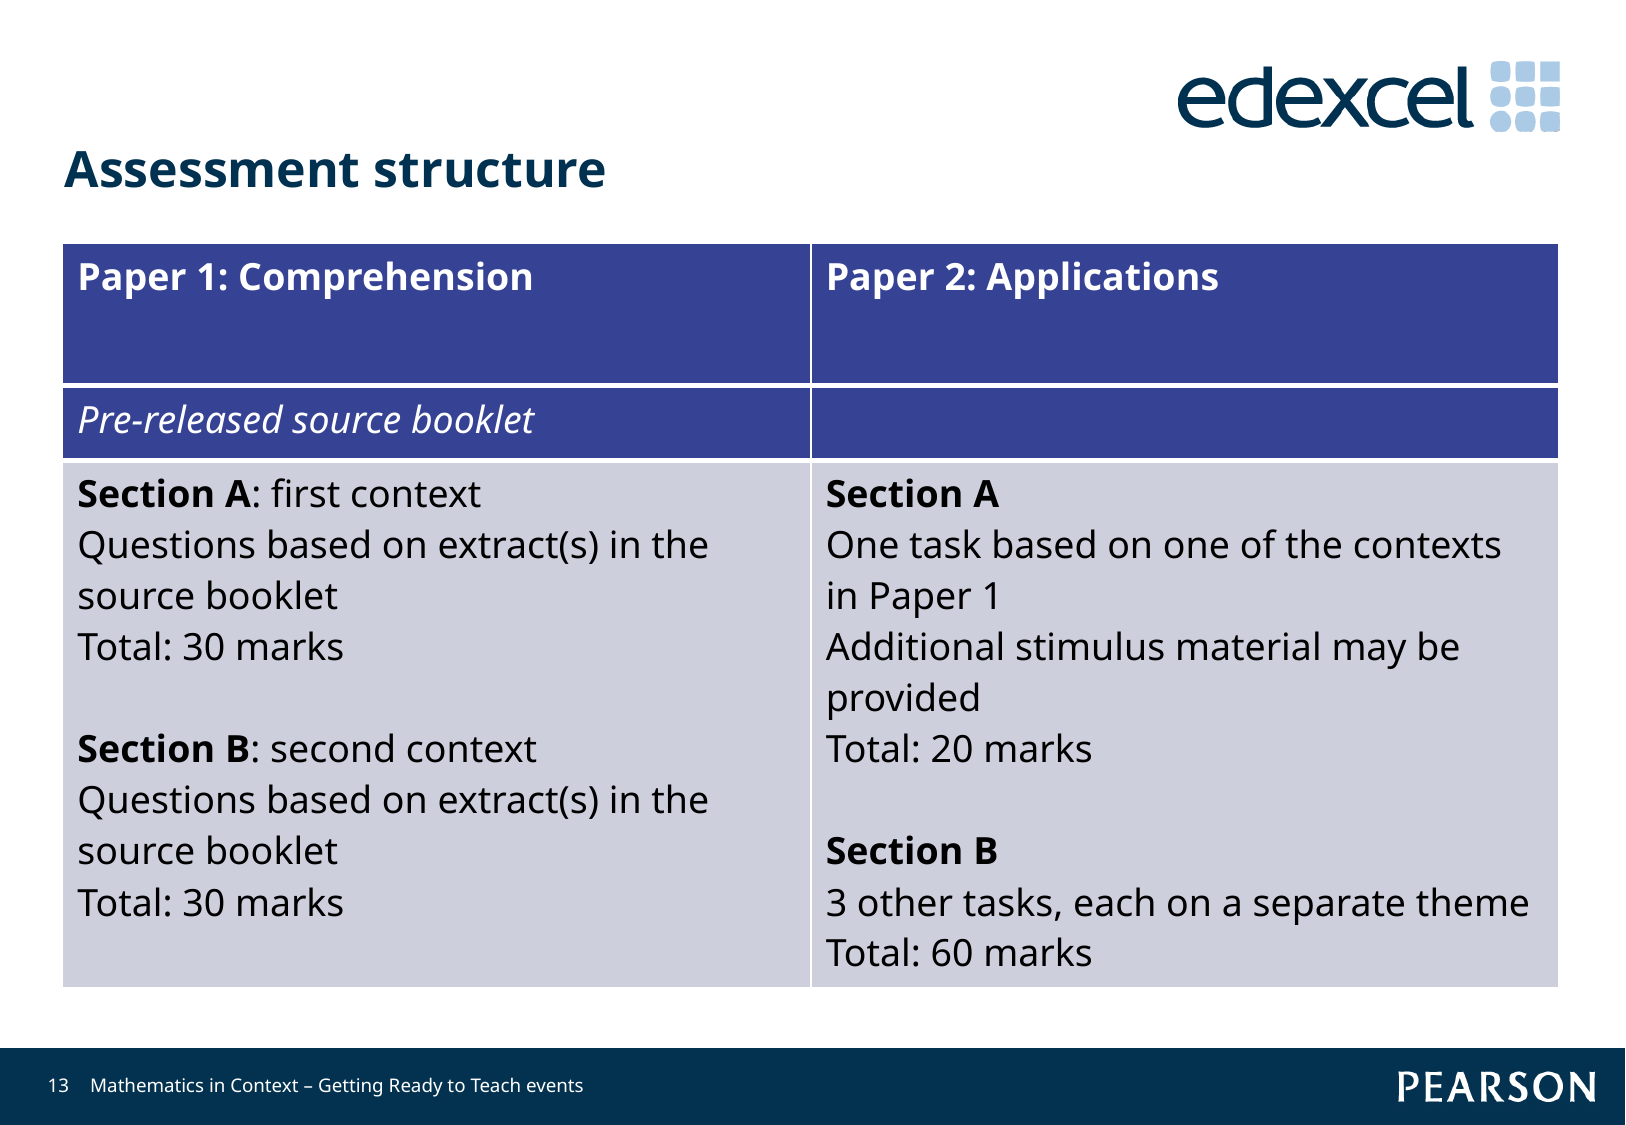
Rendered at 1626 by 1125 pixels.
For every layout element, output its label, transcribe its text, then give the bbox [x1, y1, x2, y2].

table_cell Section A: first context Questions based on extract(s) in the source booklet Total: 30 marks Section B: second context Questions based on extract(s) in the source booklet Total: 30 marks [63, 463, 810, 987]
table_cell Pre-released source booklet [63, 388, 810, 458]
table_header Paper 1: Comprehension [63, 244, 810, 383]
picture [1178, 61, 1560, 132]
footer Mathematics in Context – Getting Ready to Teach events [107, 1073, 976, 1104]
table_header Paper 2: Applications [812, 244, 1558, 383]
title Assessment structure [64, 137, 1560, 243]
table_cell Section A One task based on one of the contexts in Paper 1 Additional stimulus material may be provided Total: 20 marks Section B 3 other tasks, each on a separate theme Total: 60 marks [812, 463, 1558, 987]
table_cell [812, 388, 1558, 458]
picture [0, 1048, 1625, 1125]
slide_number 13 [47, 1073, 107, 1104]
